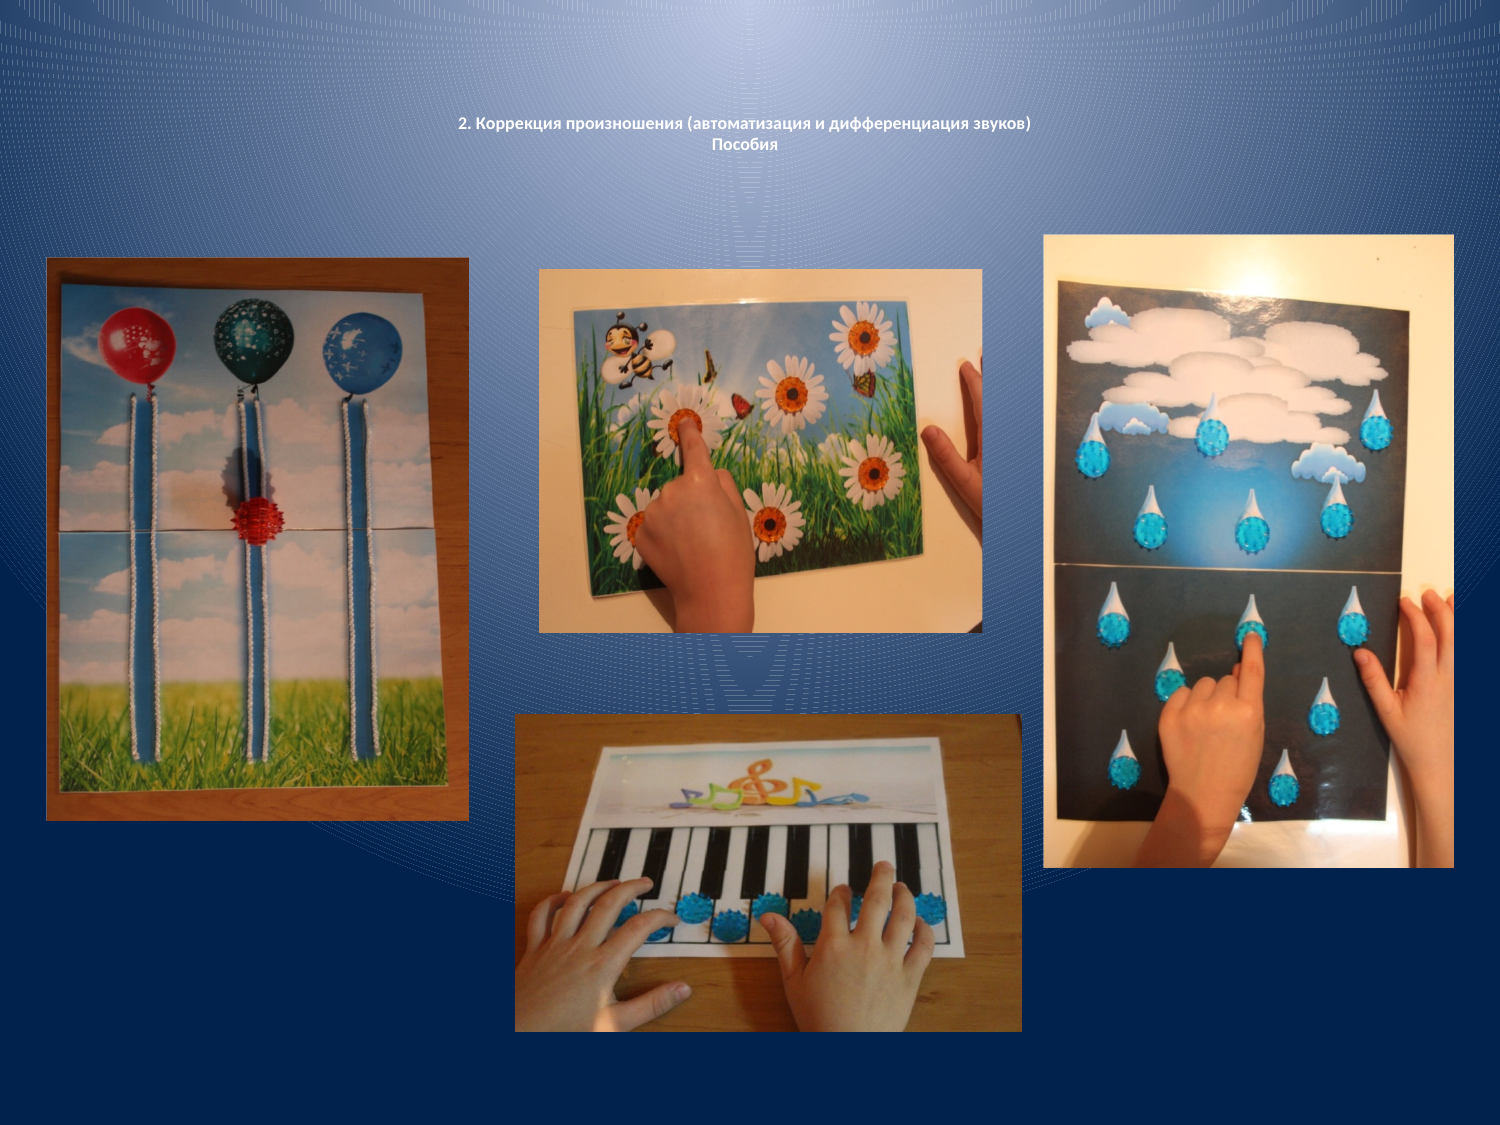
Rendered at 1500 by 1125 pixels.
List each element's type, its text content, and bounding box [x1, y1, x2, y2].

picture [47, 751, 469, 821]
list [0, 327, 540, 751]
title 2. Коррекция произношения (автоматизация и дифференциация звуков) Пособия [70, 81, 1421, 189]
picture [515, 235, 1500, 1032]
picture [47, 258, 469, 327]
